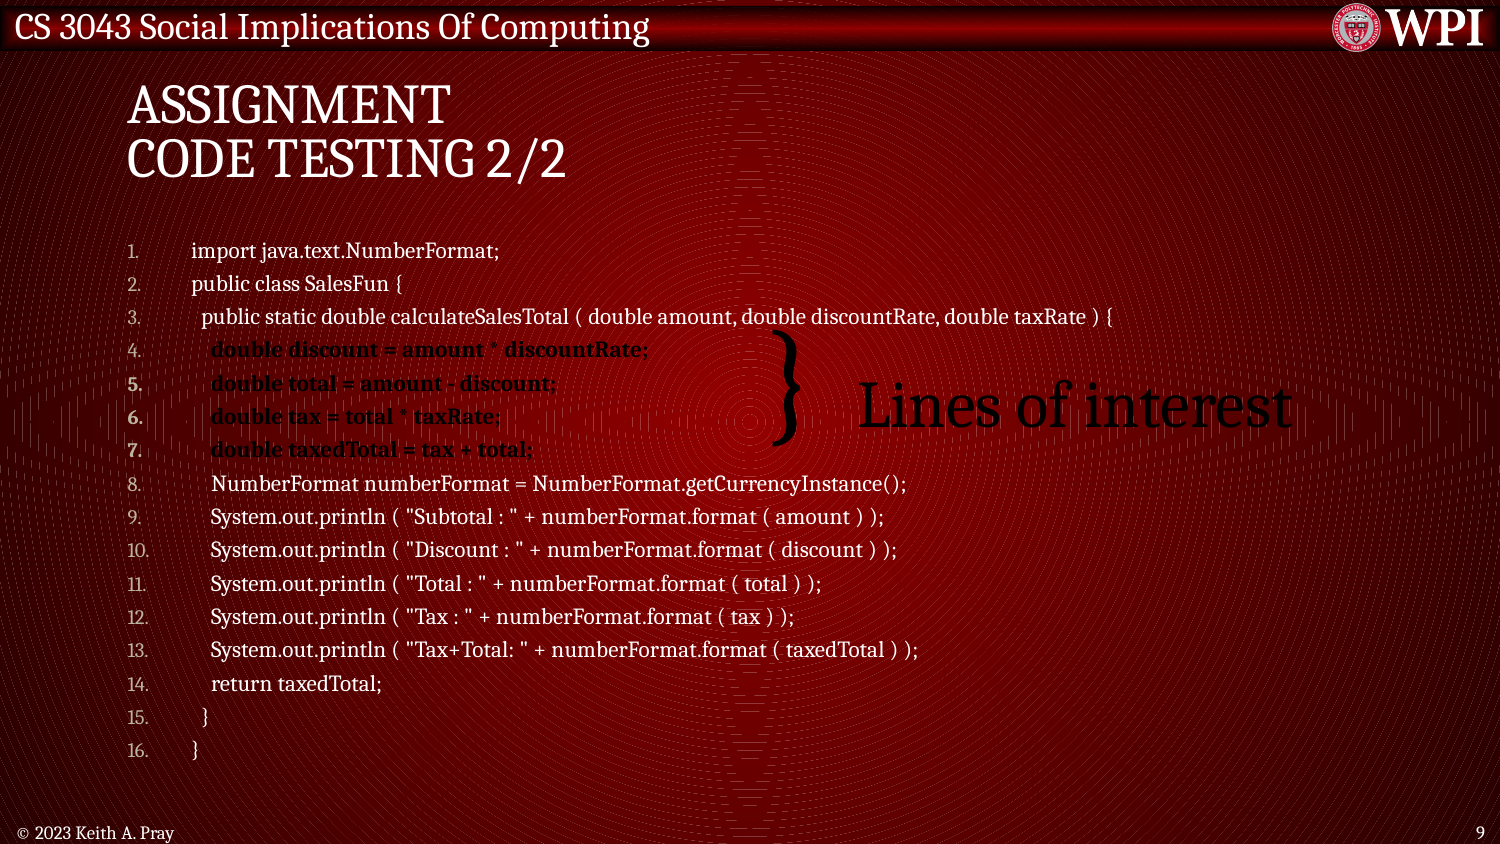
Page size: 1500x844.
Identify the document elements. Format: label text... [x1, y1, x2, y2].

footer © 2023 Keith A. Pray [0, 819, 913, 844]
slide_number 9 [1397, 819, 1500, 844]
text_box } Lines of interest [748, 236, 1462, 472]
picture [1332, 3, 1483, 52]
title Assignment Code Testing 2/2 [112, 59, 1388, 210]
list import java.text.NumberFormat; public class SalesFun { public static double calculateSalesTotal ( double amount, double discountRate, double taxRate ) { double discount = amount * discountRate; double total = amount - discount; double tax = total * taxRate; double taxedTotal = tax + total; NumberFormat numberFormat = NumberFormat.getCurrencyInstance(); System.out.println ( "Subtotal : " + numberFormat.format ( amount ) ); System.out.println ( "Discount : " + numberFormat.format ( discount ) ); System.out.println ( "Total : " + numberFormat.format ( total ) ); System.out.println ( "Tax : " + numberFormat.format ( tax ) ); System.out.println ( "Tax+Total: " + numberFormat.format ( taxedTotal ) ); return taxedTotal; } } [112, 221, 1388, 772]
